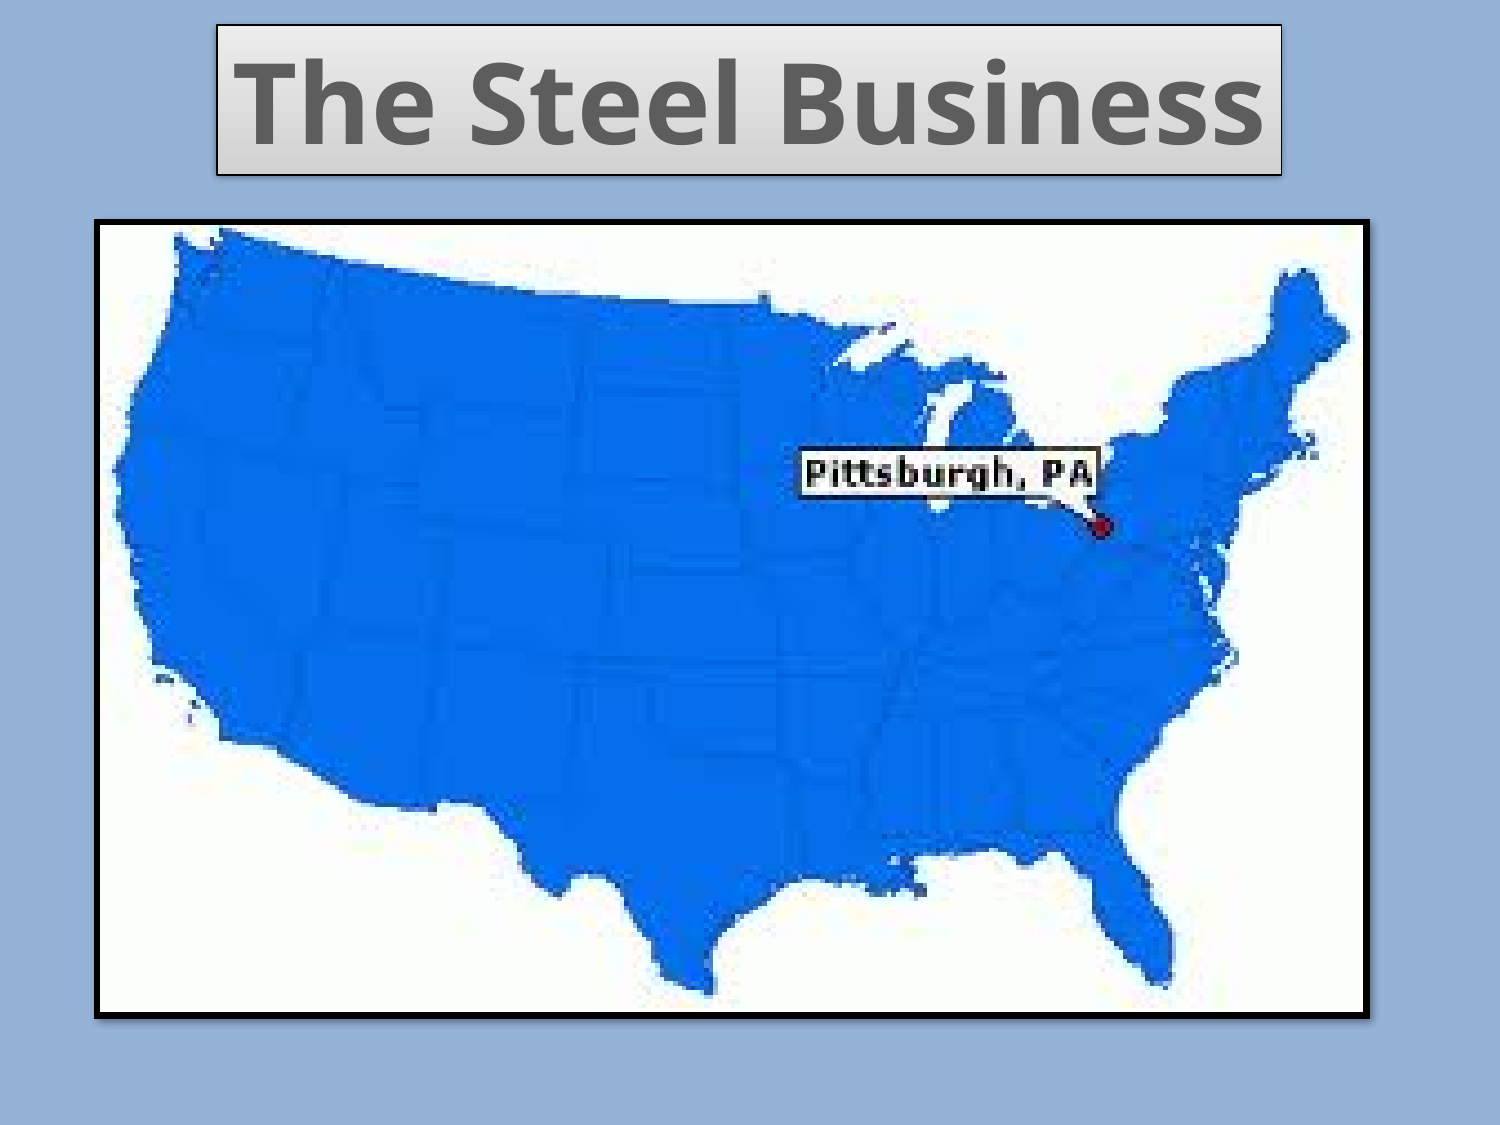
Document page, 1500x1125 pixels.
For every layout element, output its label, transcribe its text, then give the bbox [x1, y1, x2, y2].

text_box The Steel Business [216, 24, 1282, 176]
picture [99, 224, 1364, 1013]
